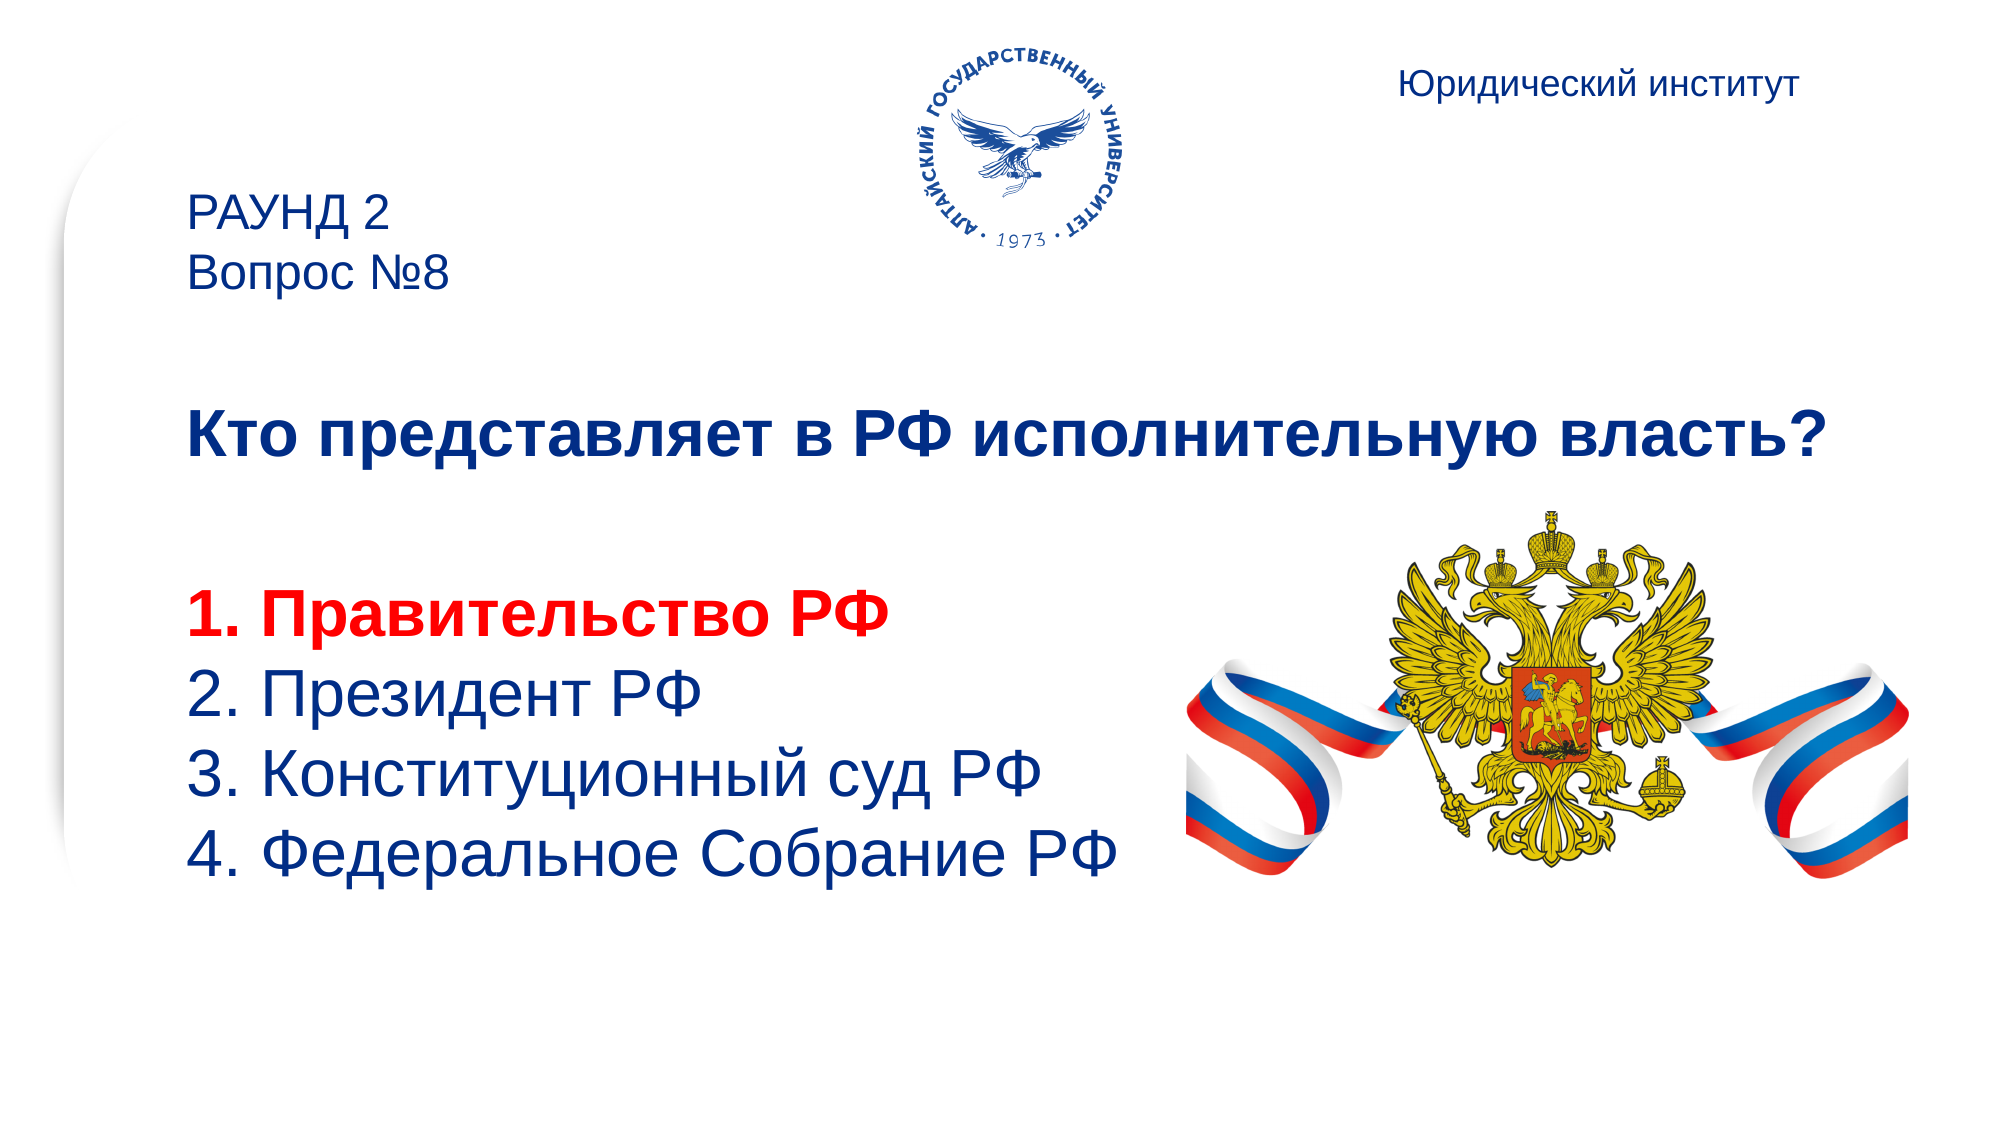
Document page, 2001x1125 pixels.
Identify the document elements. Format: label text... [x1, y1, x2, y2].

text_box РАУНД 2 Вопрос №8 Кто представляет в РФ исполнительную власть? 1. Правительство РФ 2. Президент РФ 3. Конституционный суд РФ 4. Федеральное Собрание РФ [63, 96, 1972, 973]
picture [1186, 511, 1909, 879]
text_box Юридический институт [1382, 51, 1816, 112]
picture [891, 23, 1144, 273]
